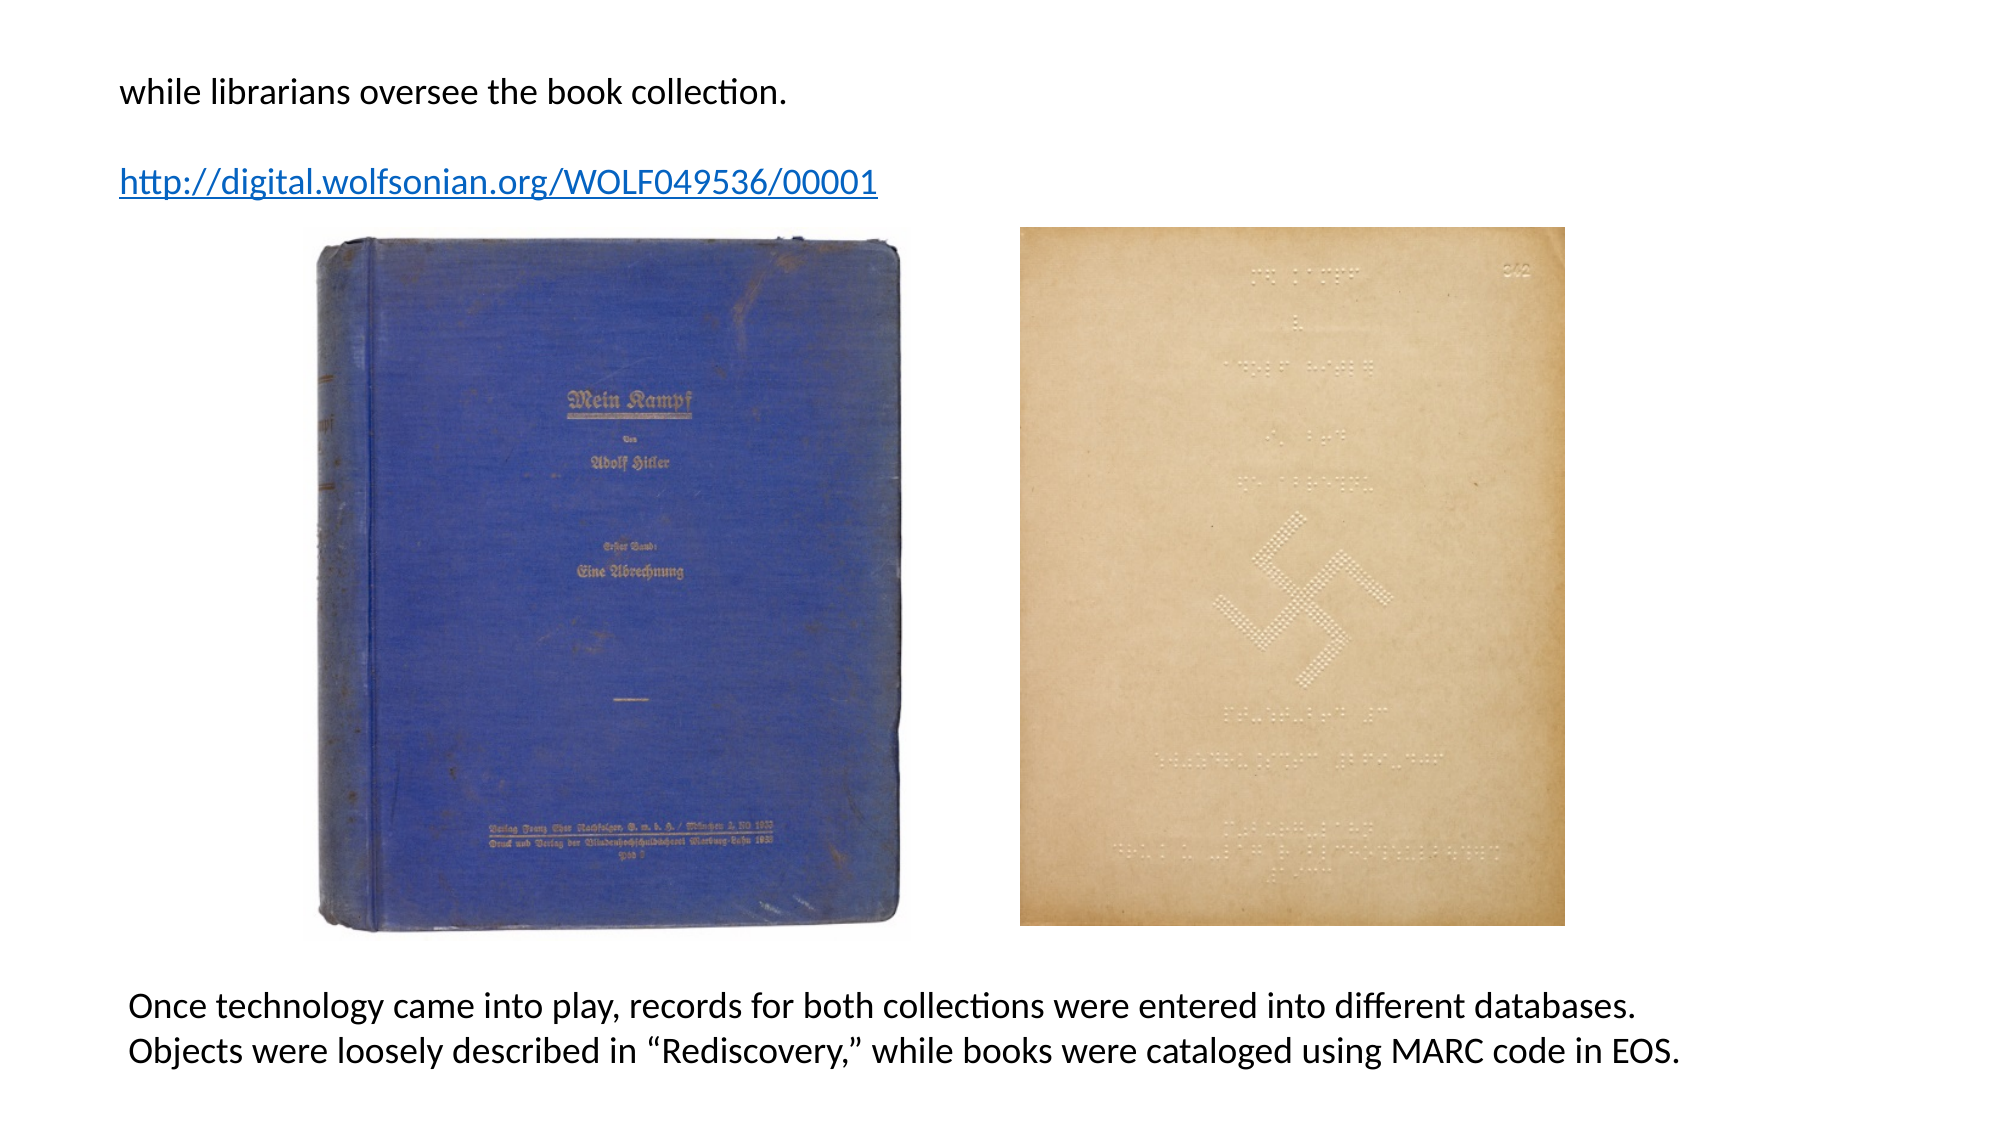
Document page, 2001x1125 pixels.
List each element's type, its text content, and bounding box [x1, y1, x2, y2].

text_box Once technology came into play, records for both collections were entered into different databases. Objects were loosely described in “Rediscovery,” while books were cataloged using MARC code in EOS. [113, 973, 1698, 1124]
text_box while librarians oversee the book collection. http://digital.wolfsonian.org/WOLF049536/00001 [104, 59, 1674, 300]
picture [1020, 227, 1565, 926]
picture [303, 227, 911, 941]
